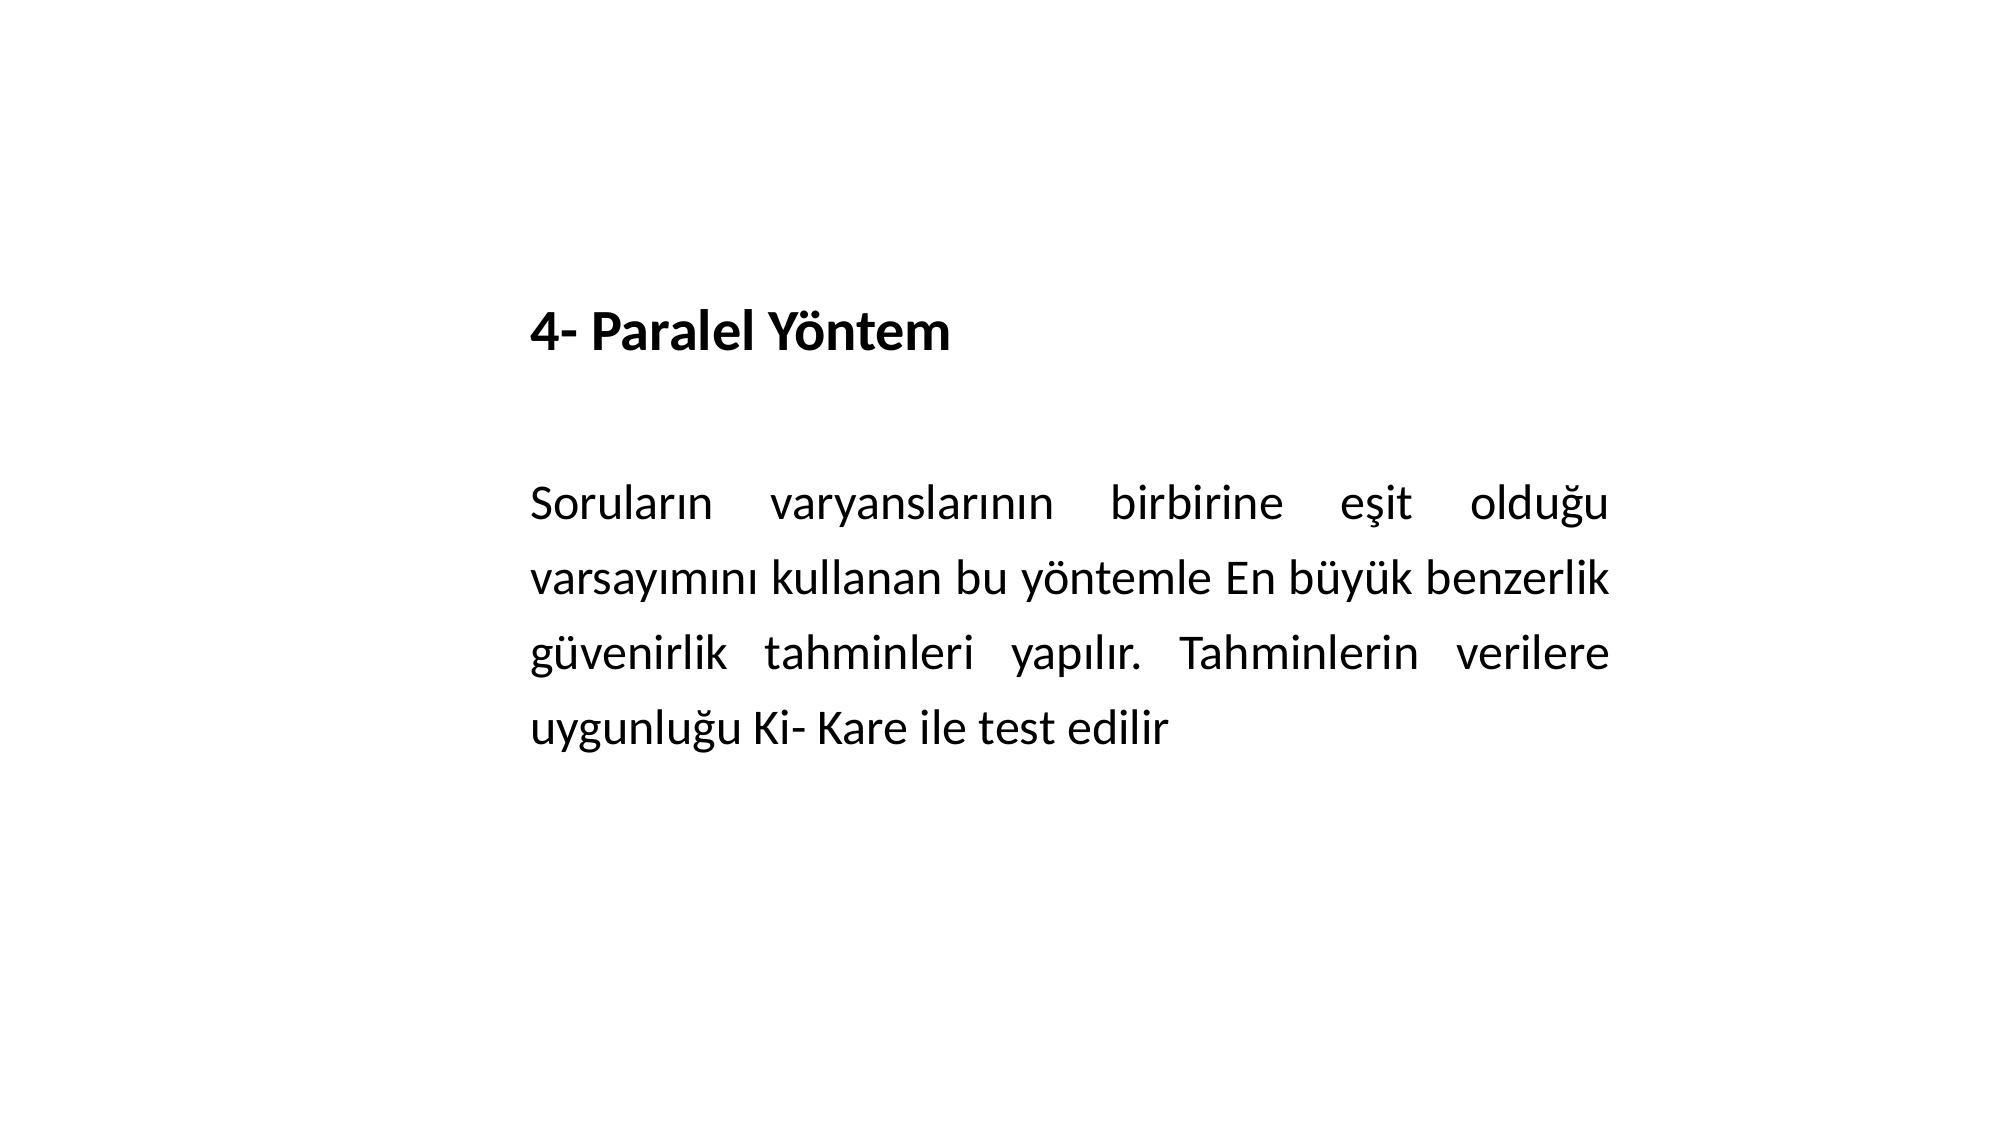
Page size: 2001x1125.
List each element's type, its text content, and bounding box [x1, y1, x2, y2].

list 4- Paralel Yöntem Soruların varyanslarının birbirine eşit olduğu varsayımını kullanan bu yöntemle En büyük benzerlik güvenirlik tahminleri yapılır. Tahminlerin verilere uygunluğu Ki- Kare ile test edilir [515, 267, 1626, 1010]
